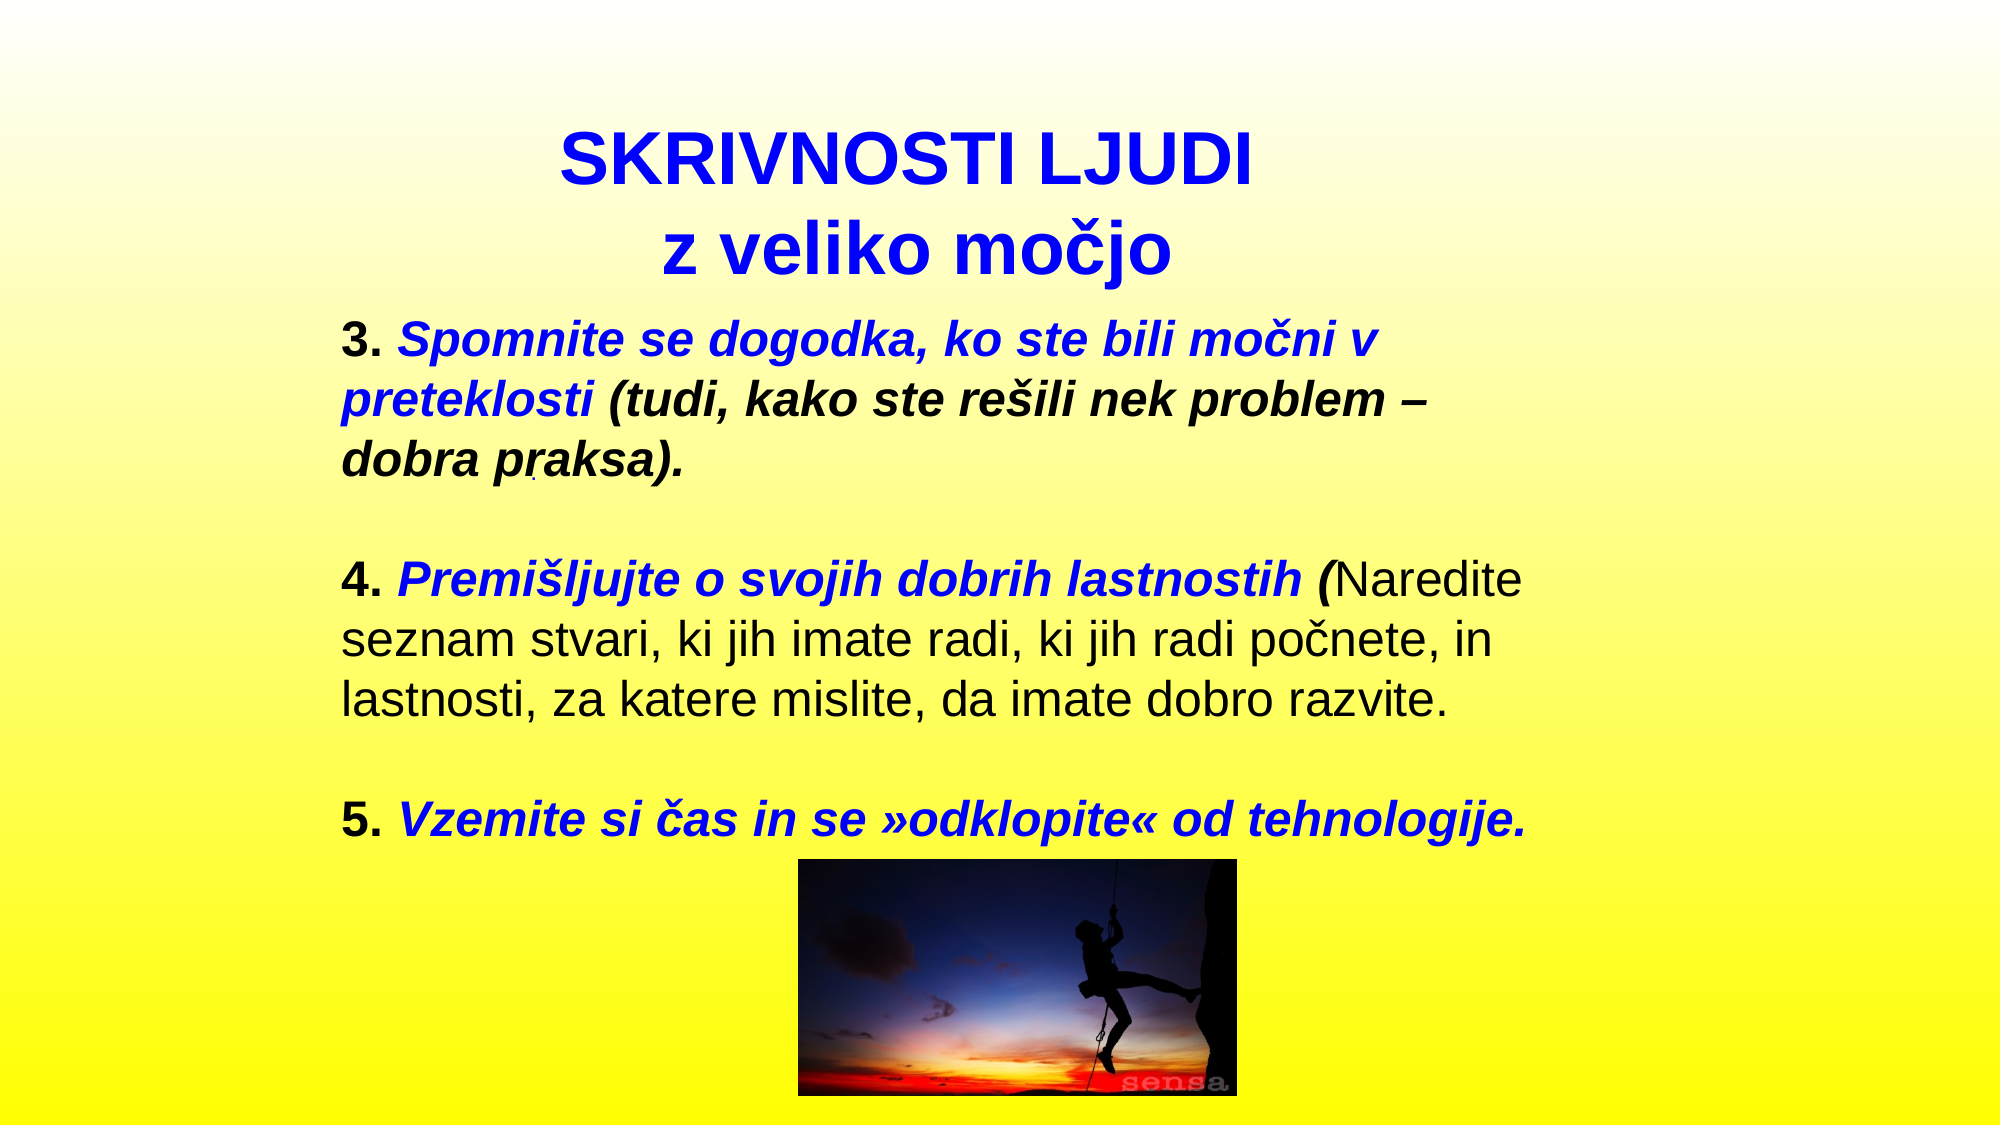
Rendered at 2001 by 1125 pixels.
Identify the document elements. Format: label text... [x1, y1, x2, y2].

picture [798, 858, 1237, 1096]
text_box SKRIVNOSTI LJUDI z veliko močjo [362, 101, 1473, 297]
text_box 3. Spomnite se dogodka, ko ste bili močni v preteklosti (tudi, kako ste rešili nek problem – dobra praksa). 4. Premišljujte o svojih dobrih lastnostih (Naredite seznam stvari, ki jih imate radi, ki jih radi počnete, in lastnosti, za katere mislite, da imate dobro razvite. 5. Vzemite si čas in se »odklopite« od tehnologije. [326, 298, 1591, 854]
text_box . [1591, 703, 2000, 707]
text_box . [0, 703, 326, 707]
